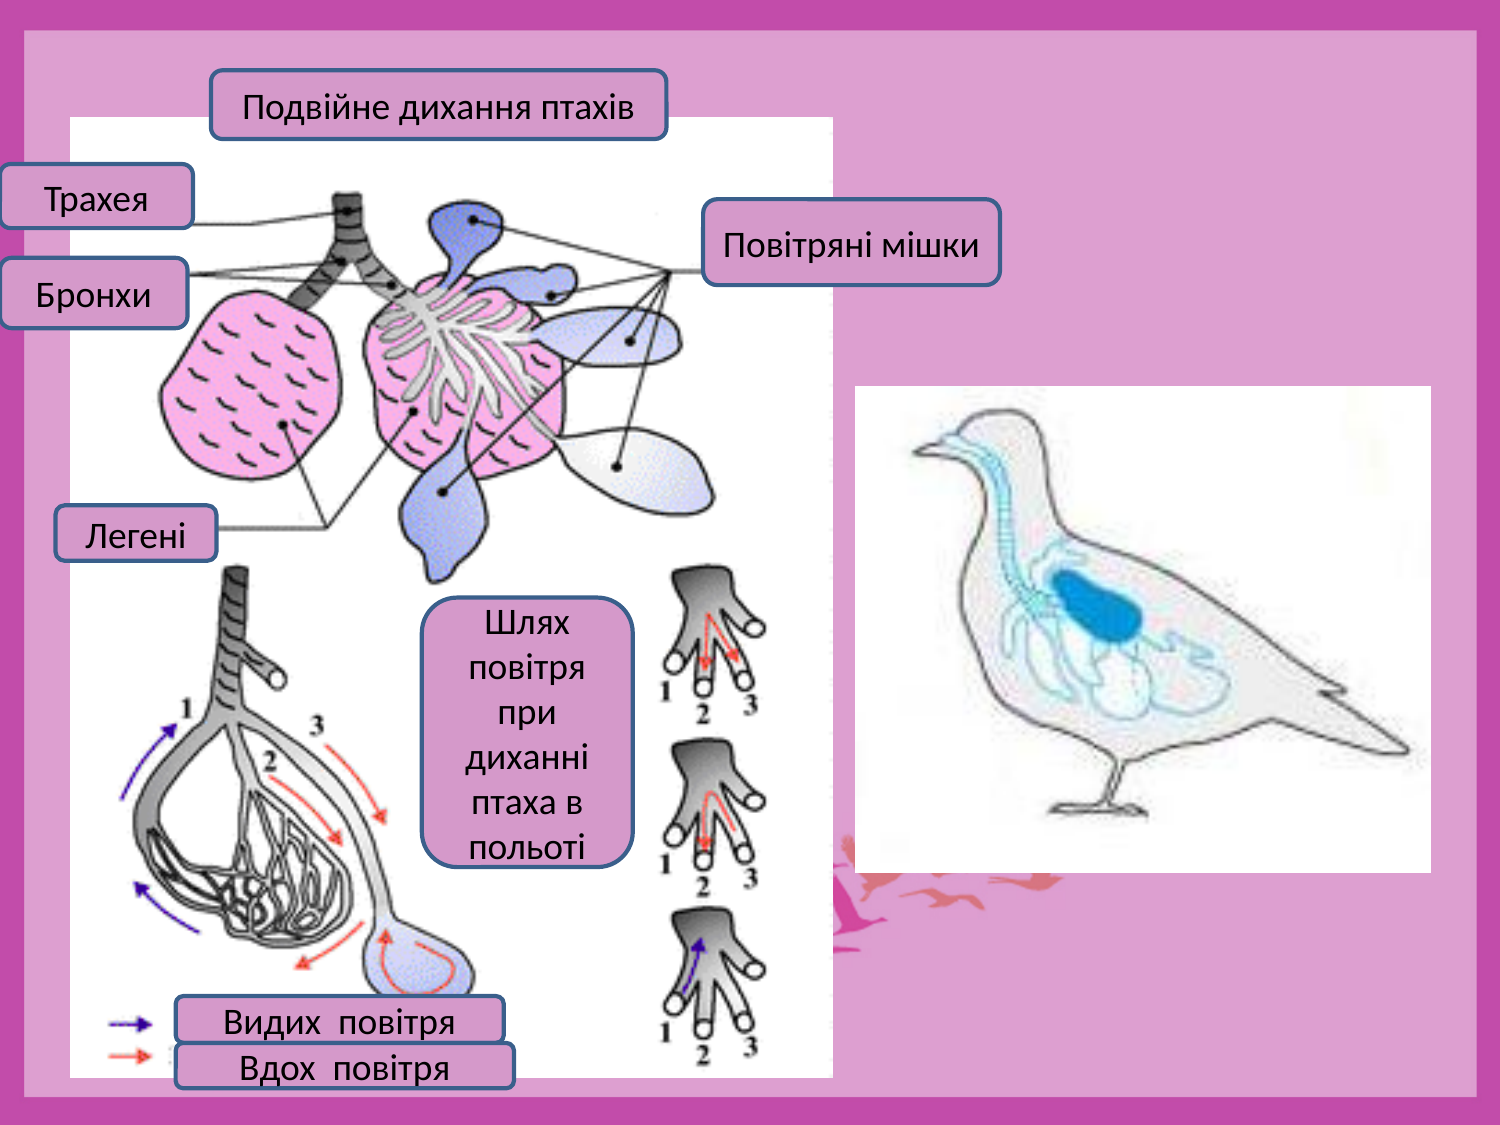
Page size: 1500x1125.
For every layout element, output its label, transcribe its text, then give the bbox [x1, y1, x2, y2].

text_box Трахея [0, 161, 65, 231]
text_box Бронхи [0, 255, 65, 331]
picture [0, 0, 1500, 1125]
text_box Повітряні мішки [837, 197, 1003, 288]
text_box Вдох повітря [175, 1086, 515, 1091]
text_box Легені [53, 503, 65, 563]
text_box Подвійне дихання птахів [208, 68, 669, 115]
